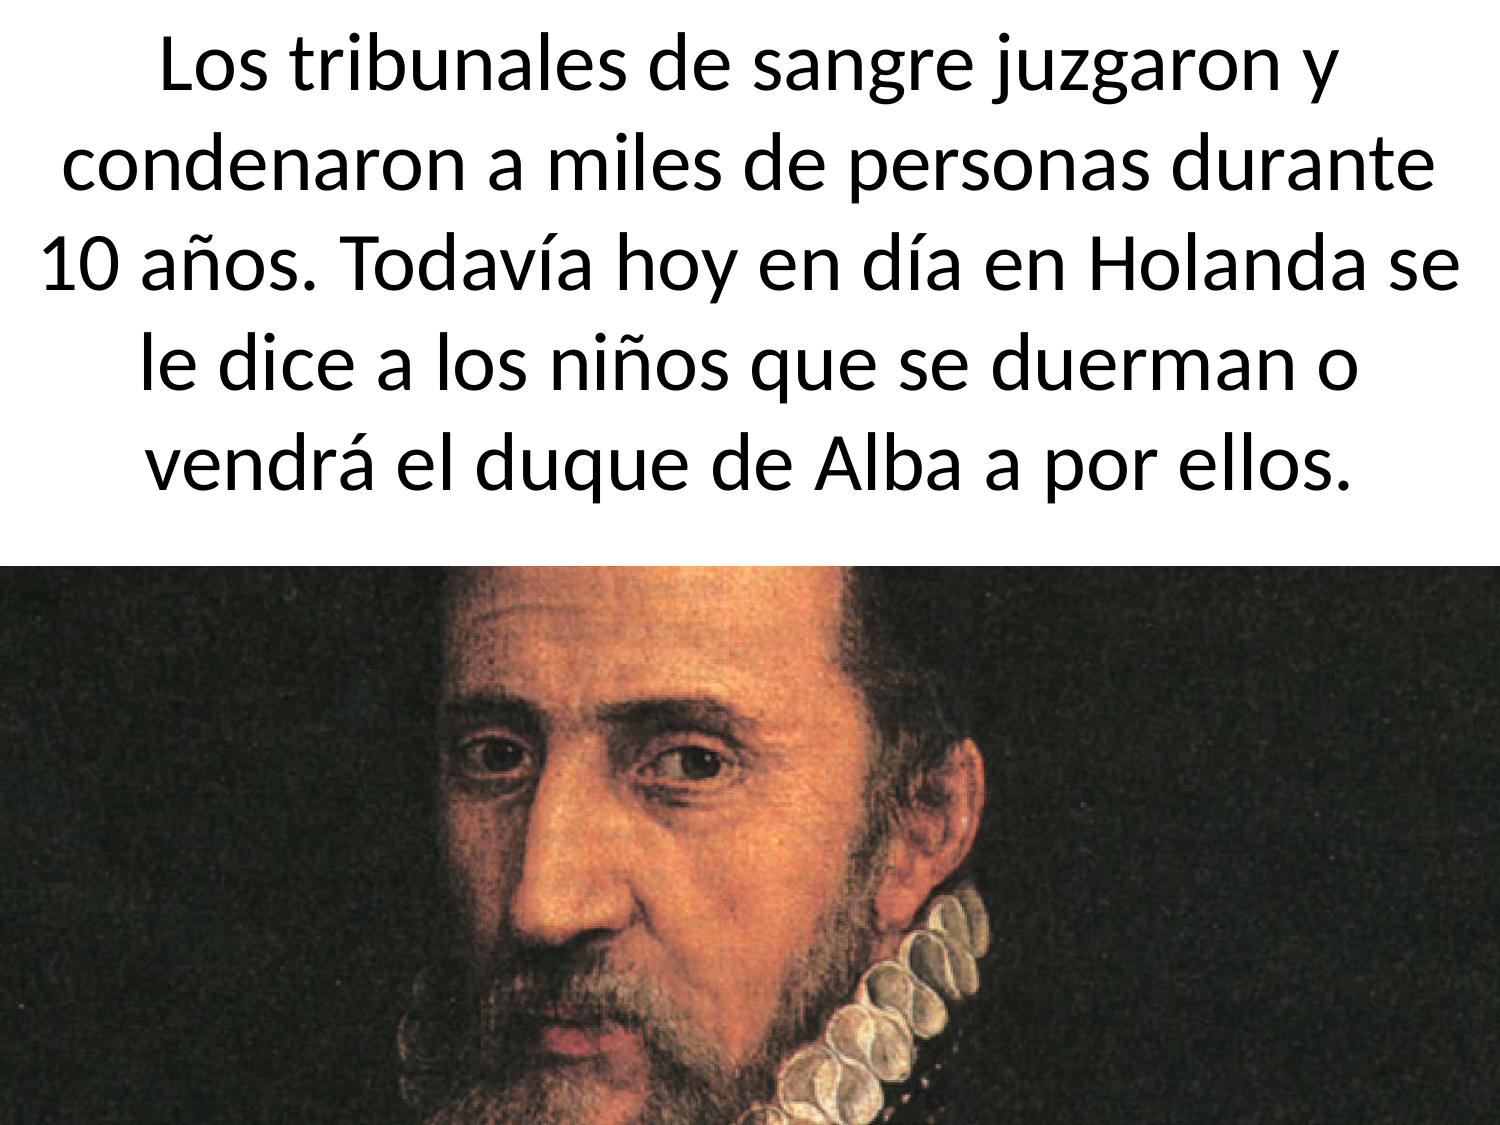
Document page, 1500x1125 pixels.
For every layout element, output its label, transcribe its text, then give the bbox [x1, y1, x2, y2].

text_box Los tribunales de sangre juzgaron y condenaron a miles de personas durante 10 años. Todavía hoy en día en Holanda se le dice a los niños que se duerman o vendrá el duque de Alba a por ellos. [0, 0, 1500, 515]
picture [0, 565, 1500, 1125]
